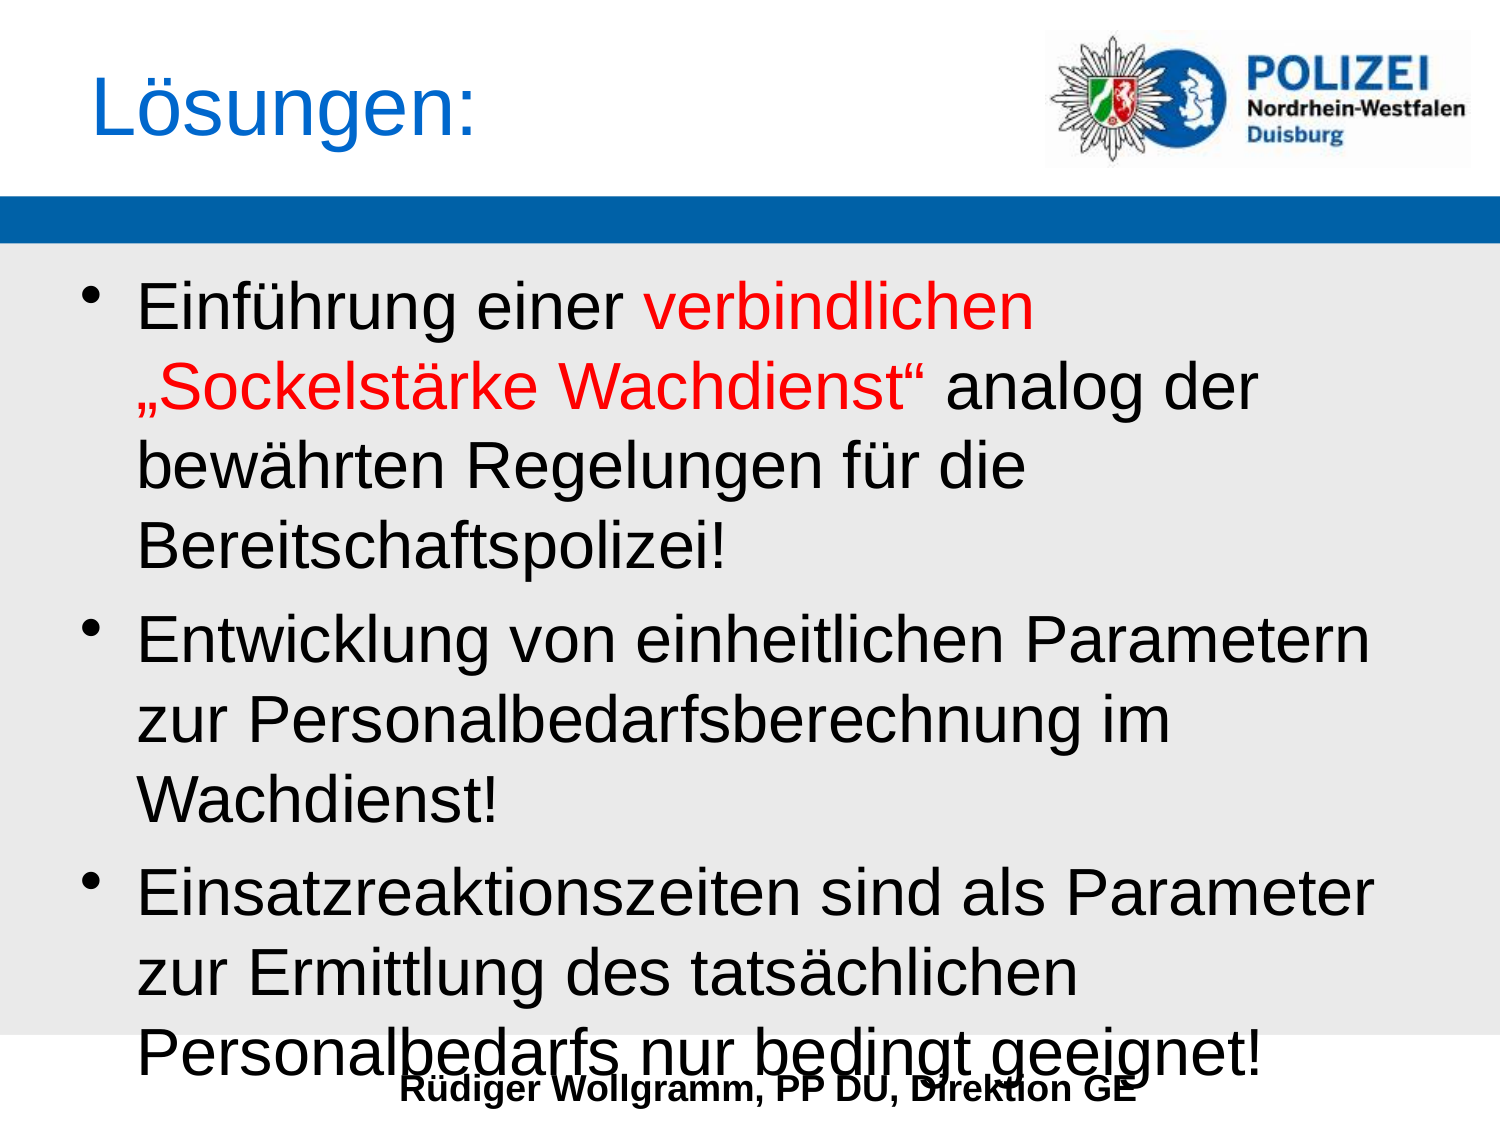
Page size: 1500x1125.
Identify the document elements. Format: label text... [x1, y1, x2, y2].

title Lösungen: [75, 45, 1425, 233]
list Einführung einer verbindlichen „Sockelstärke Wachdienst“ analog der bewährten Regelungen für die Bereitschaftspolizei! Entwicklung von einheitlichen Parametern zur Personalbedarfsberechnung im Wachdienst! Einsatzreaktionszeiten sind als Parameter zur Ermittlung des tatsächlichen Personalbedarfs nur bedingt geeignet! [64, 254, 1473, 1035]
footer Rüdiger Wollgramm, PP DU, Direktion GE [378, 1056, 1159, 1124]
picture [1045, 30, 1471, 168]
